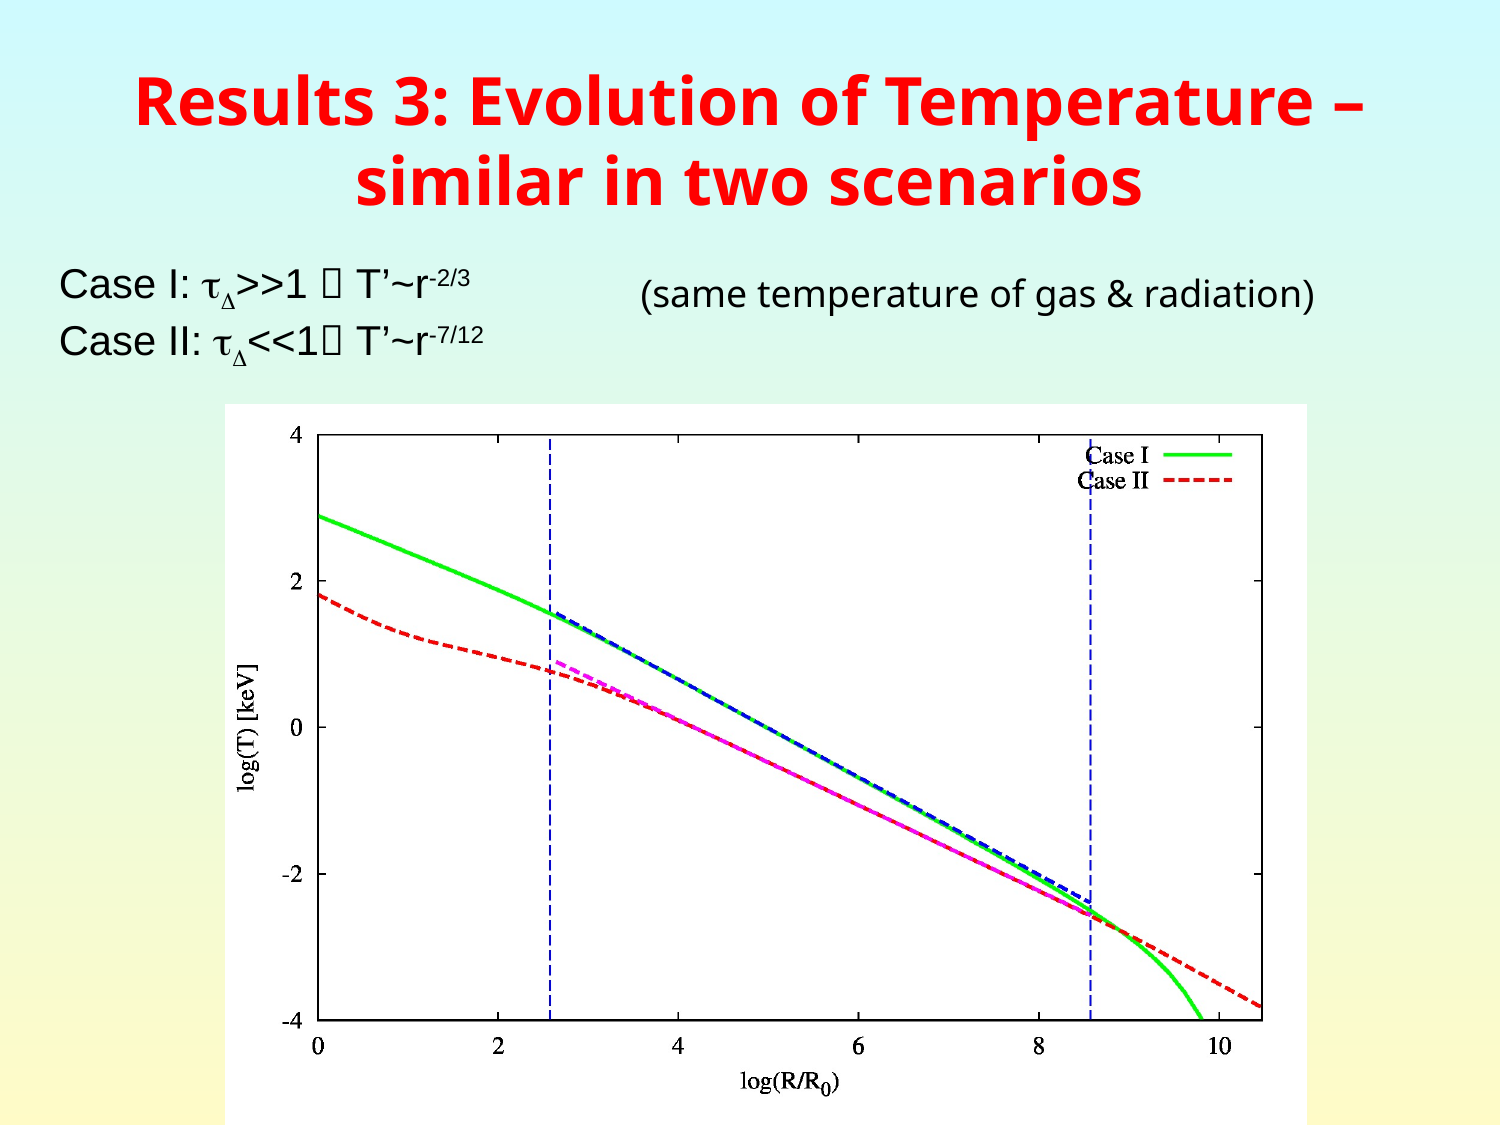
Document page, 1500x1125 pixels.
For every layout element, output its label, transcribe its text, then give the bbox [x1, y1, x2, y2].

text_box Case I: tD>>1  T’~r-2/3 Case II: tD<<1 T’~r-7/12 [44, 249, 500, 379]
picture [224, 403, 1307, 1125]
title Results 3: Evolution of Temperature – similar in two scenarios [74, 44, 1426, 233]
text_box (same temperature of gas & radiation) [625, 262, 1331, 323]
